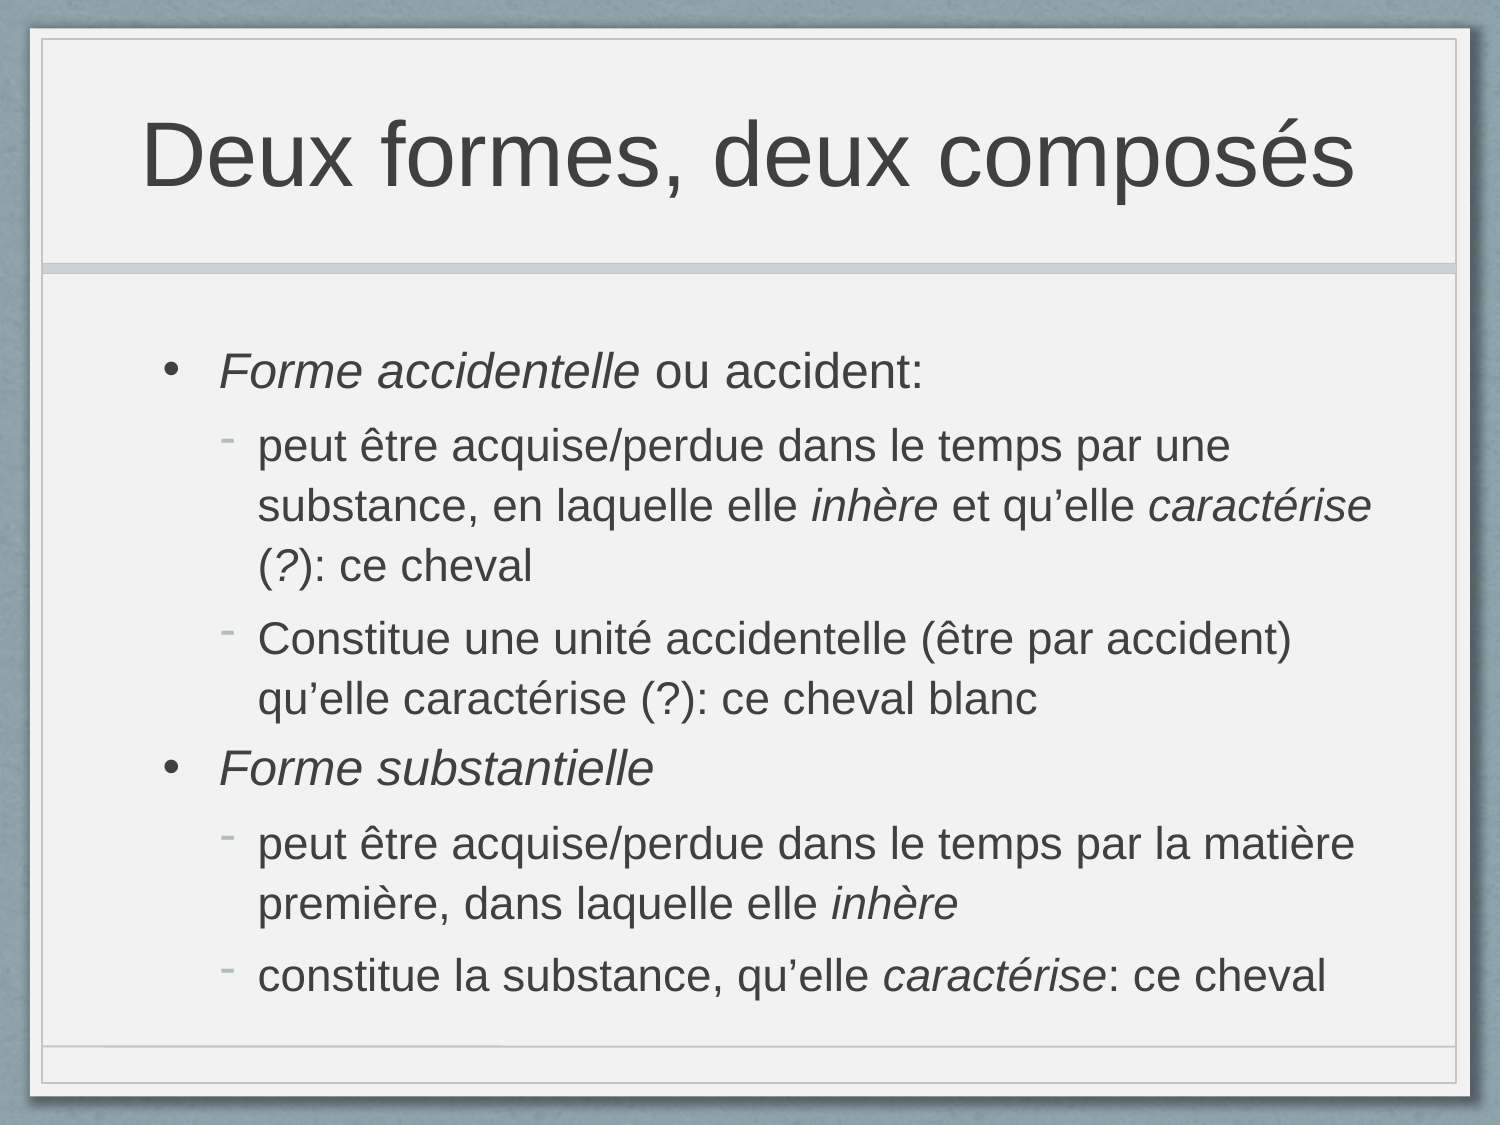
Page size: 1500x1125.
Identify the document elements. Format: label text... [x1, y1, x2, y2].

list Forme accidentelle ou accident: peut être acquise/perdue dans le temps par une substance, en laquelle elle inhère et qu’elle caractérise (?): ce cheval Constitue une unité accidentelle (être par accident) qu’elle caractérise (?): ce cheval blanc Forme substantielle peut être acquise/perdue dans le temps par la matière première, dans laquelle elle inhère constitue la substance, qu’elle caractérise: ce cheval [147, 279, 1417, 1060]
title Deux formes, deux composés [115, 40, 1383, 260]
